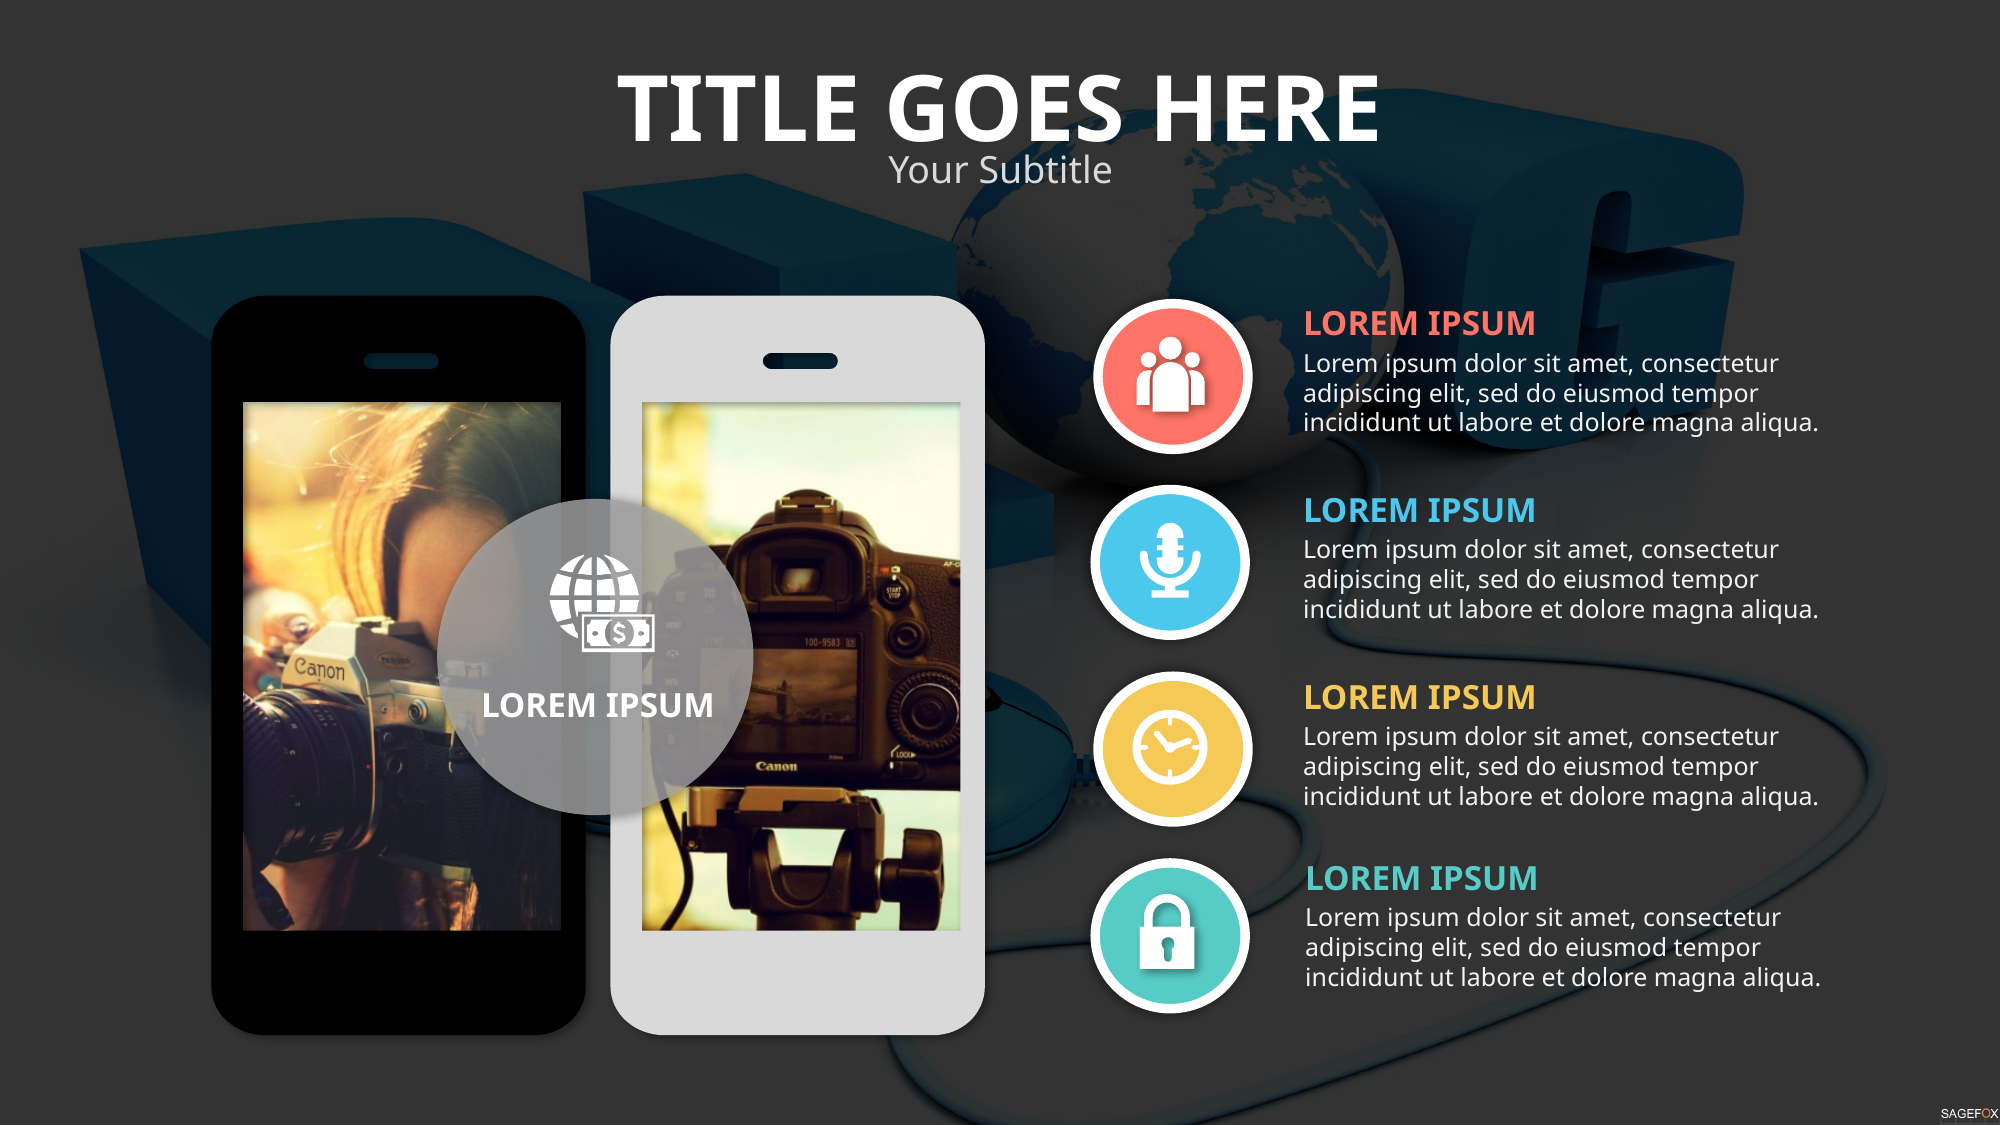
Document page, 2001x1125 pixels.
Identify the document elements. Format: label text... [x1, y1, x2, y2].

text_box [211, 295, 586, 1036]
text_box [1158, 336, 1182, 360]
text_box [1139, 893, 1195, 969]
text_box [1139, 522, 1201, 598]
text_box [436, 497, 755, 715]
text_box [610, 295, 985, 1036]
text_box [1136, 370, 1152, 405]
text_box LOREM IPSUM Lorem ipsum dolor sit amet, consectetur adipiscing elit, sed do eiusmod tempor incididunt ut labore et dolore magna aliqua. [1290, 849, 1891, 999]
text_box [1140, 352, 1157, 368]
picture [0, 0, 2001, 1125]
text_box [1152, 362, 1205, 412]
text_box [653, 413, 956, 928]
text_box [1132, 709, 1208, 785]
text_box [548, 42, 1452, 199]
text_box [457, 737, 733, 817]
text_box [1184, 352, 1200, 368]
text_box LOREM IPSUM Lorem ipsum dolor sit amet, consectetur adipiscing elit, sed do eiusmod tempor incididunt ut labore et dolore magna aliqua. [1288, 668, 1889, 818]
text_box LOREM IPSUM [447, 676, 748, 737]
text_box LOREM IPSUM Lorem ipsum dolor sit amet, consectetur adipiscing elit, sed do eiusmod tempor incididunt ut labore et dolore magna aliqua. [1288, 481, 1889, 632]
text_box [1095, 489, 1246, 636]
text_box [1098, 303, 1249, 450]
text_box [549, 554, 655, 653]
text_box LOREM IPSUM Lorem ipsum dolor sit amet, consectetur adipiscing elit, sed do eiusmod tempor incididunt ut labore et dolore magna aliqua. [1288, 294, 1889, 445]
text_box [254, 413, 559, 928]
text_box [1098, 676, 1249, 822]
text_box [1095, 862, 1246, 1009]
